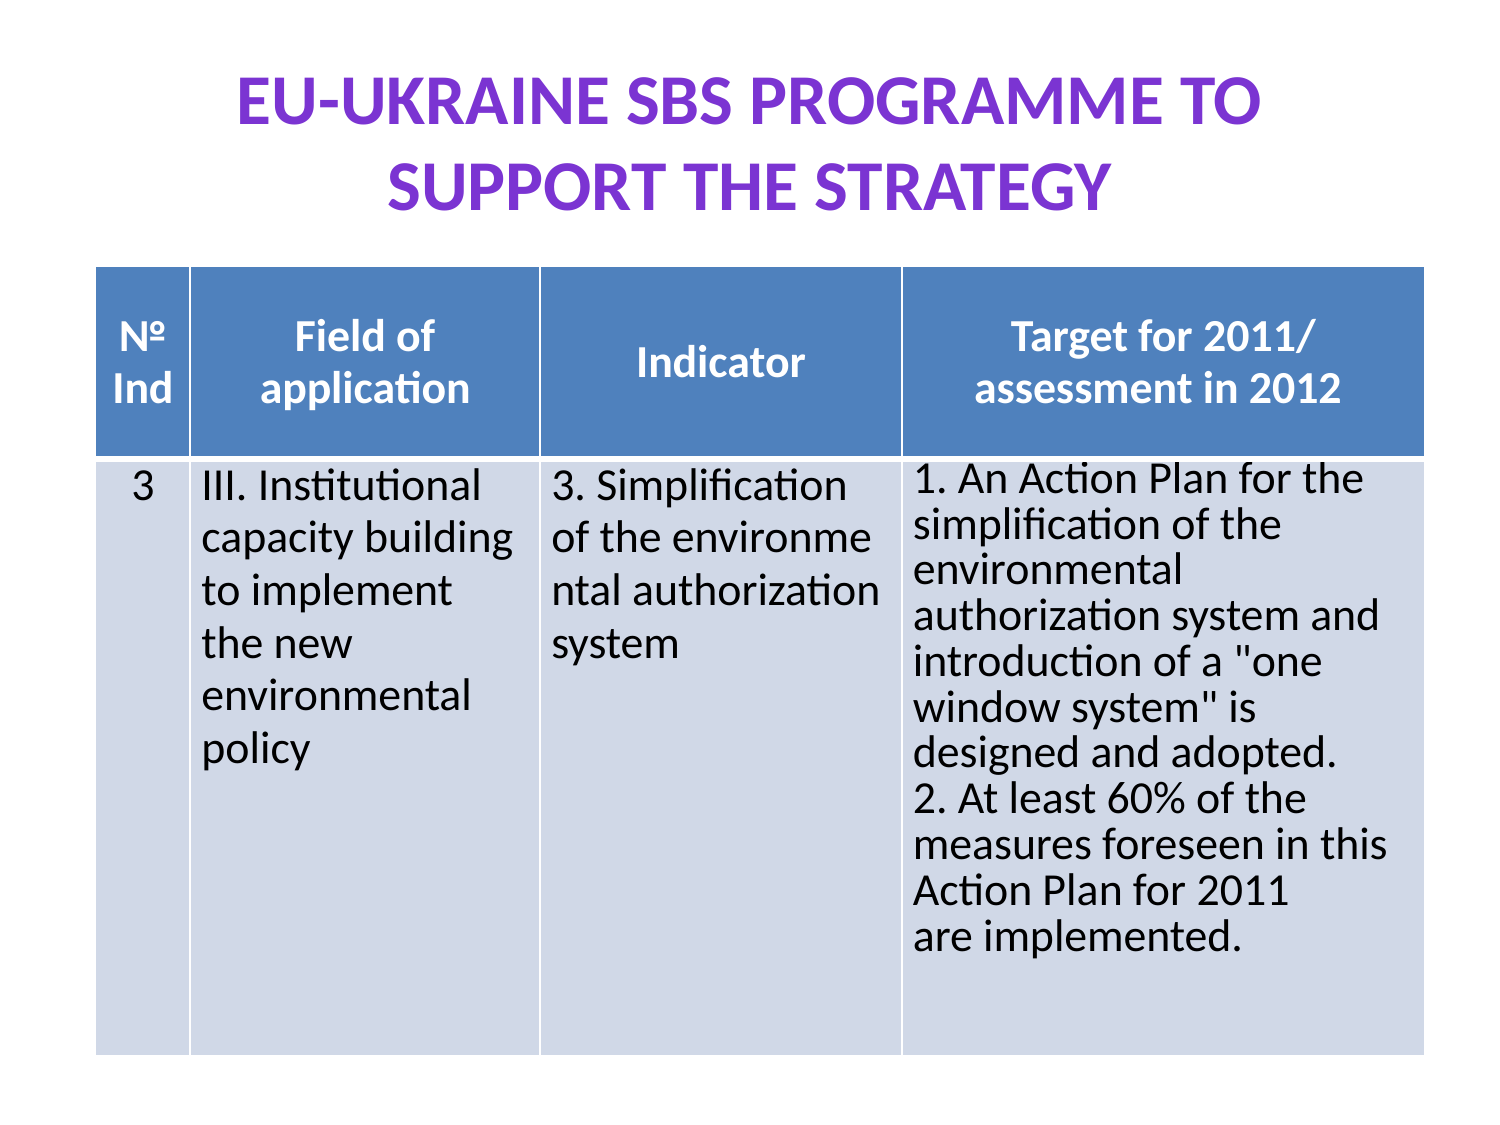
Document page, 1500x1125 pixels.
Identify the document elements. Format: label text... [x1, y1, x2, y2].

title EU-UKRAINE SBS PROGRAMME TO SUPPORT THE STRATEGY [75, 45, 1425, 233]
table_cell 3. Simplification of the environmental authorization system [541, 462, 901, 1055]
table_header Indicator [541, 267, 901, 456]
table_header Target for 2011/ assessment in 2012 [903, 267, 1424, 456]
table_cell III. Institutional capacity building to implement the new environmental policy [191, 462, 539, 1055]
table_cell 1. An Action Plan for the simplification of the environmental authorization system and introduction of a "one window system" is designed and adopted. 2. At least 60% of the measures foreseen in this Action Plan for 2011 are implemented. [903, 462, 1424, 1055]
table_cell 3 [96, 462, 189, 1055]
table_header № Ind [96, 267, 189, 456]
table_header Field of application [191, 267, 539, 456]
